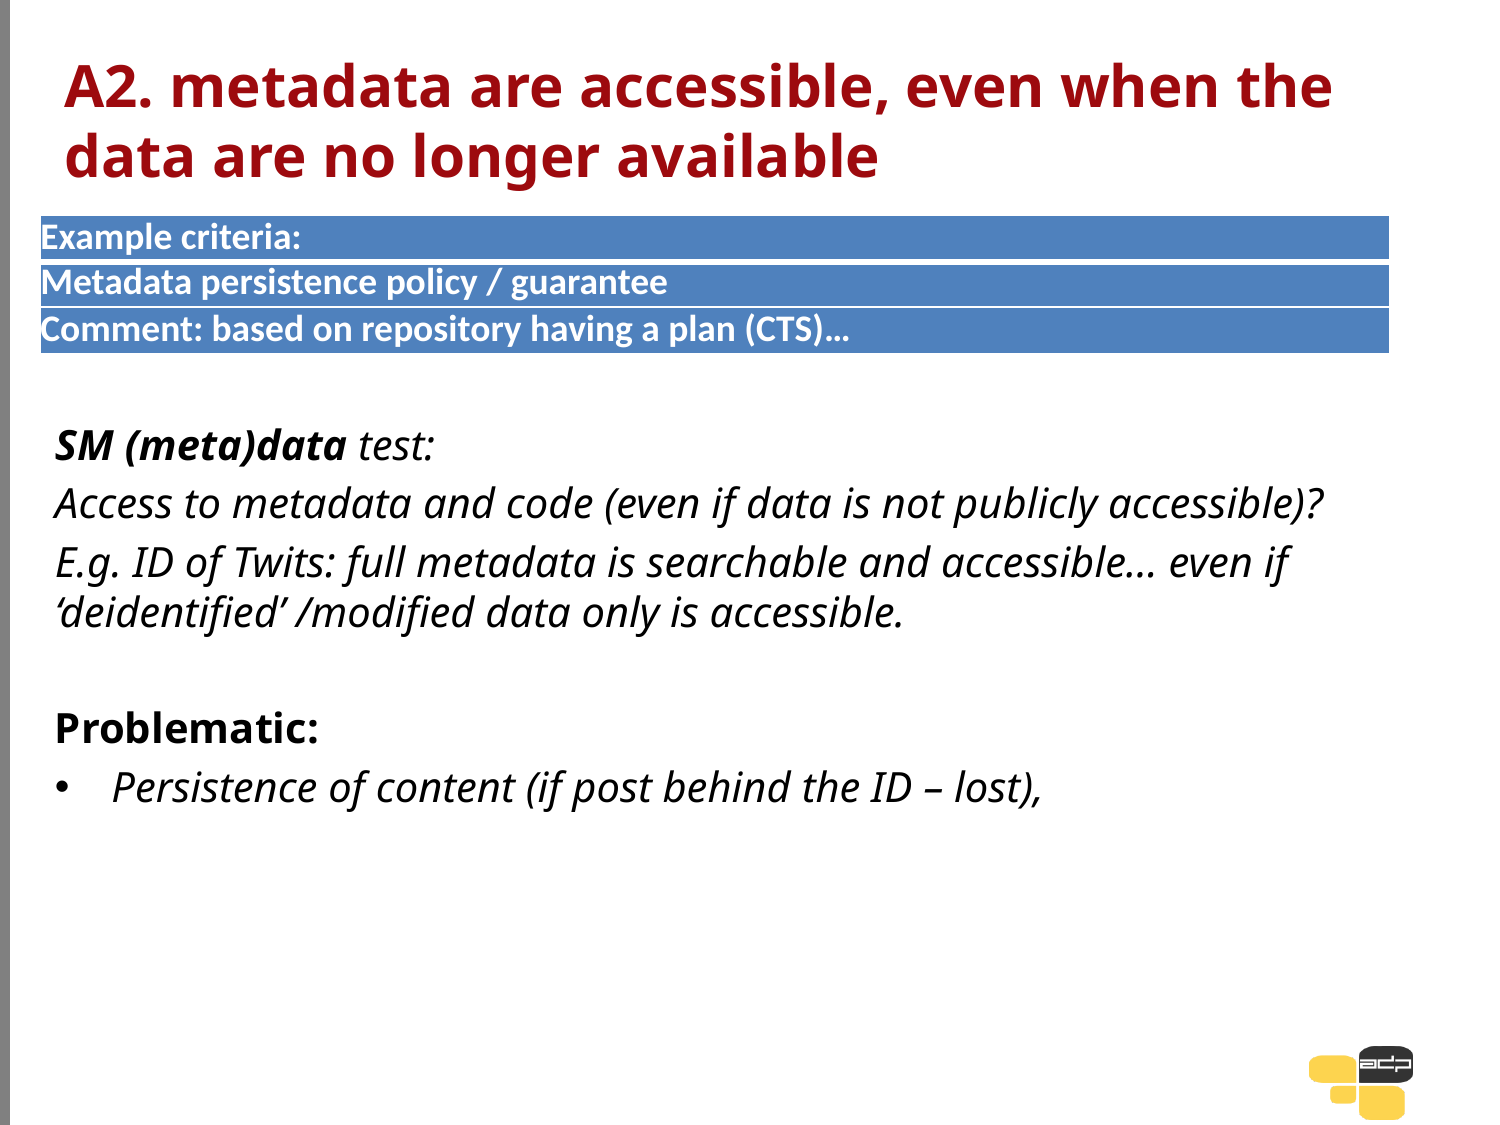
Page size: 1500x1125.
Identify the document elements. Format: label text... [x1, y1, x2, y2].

list SM (meta)data test: Access to metadata and code (even if data is not publicly accessible)? E.g. ID of Twits: full metadata is searchable and accessible… even if ‘deidentified’ /modified data only is accessible. Problematic: Persistence of content (if post behind the ID – lost), [40, 354, 1391, 1114]
picture [1309, 1046, 1413, 1120]
title A2. metadata are accessible, even when the data are no longer available [49, 0, 1384, 215]
table_header Example criteria: [41, 216, 1389, 259]
table_cell Comment: based on repository having a plan (CTS)… [41, 308, 1389, 353]
table_cell Metadata persistence policy / guarantee [41, 265, 1389, 306]
